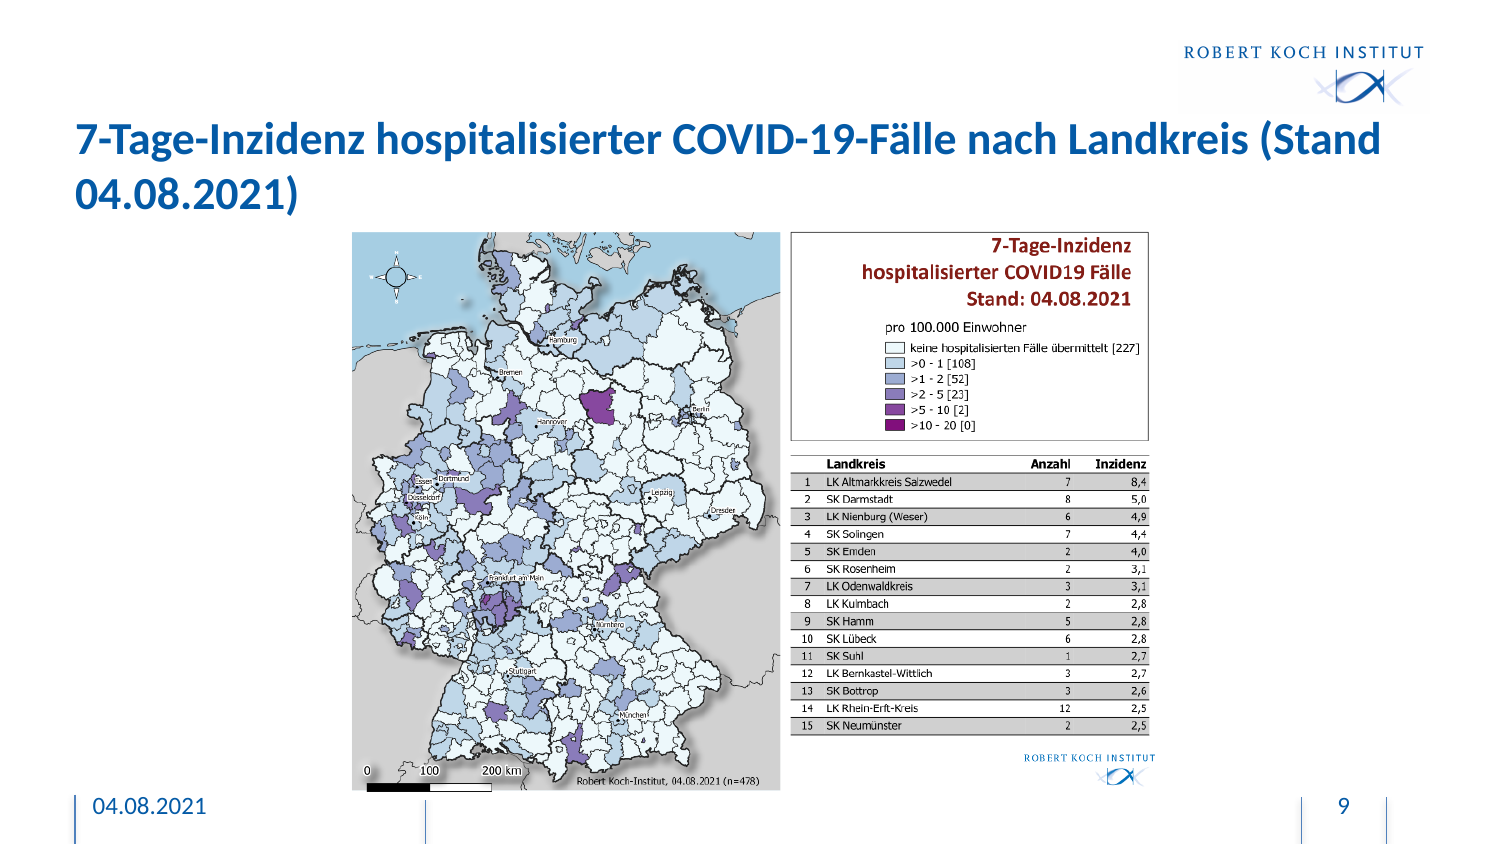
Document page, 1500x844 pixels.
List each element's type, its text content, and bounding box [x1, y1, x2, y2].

picture [1178, 40, 1430, 114]
picture [339, 221, 1161, 800]
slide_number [92, 782, 398, 827]
title 7-Tage-Inzidenz hospitalisierter COVID-19-Fälle nach Landkreis (Stand 04.08.2021) [75, 104, 1385, 222]
slide_number 9 [1302, 782, 1385, 827]
